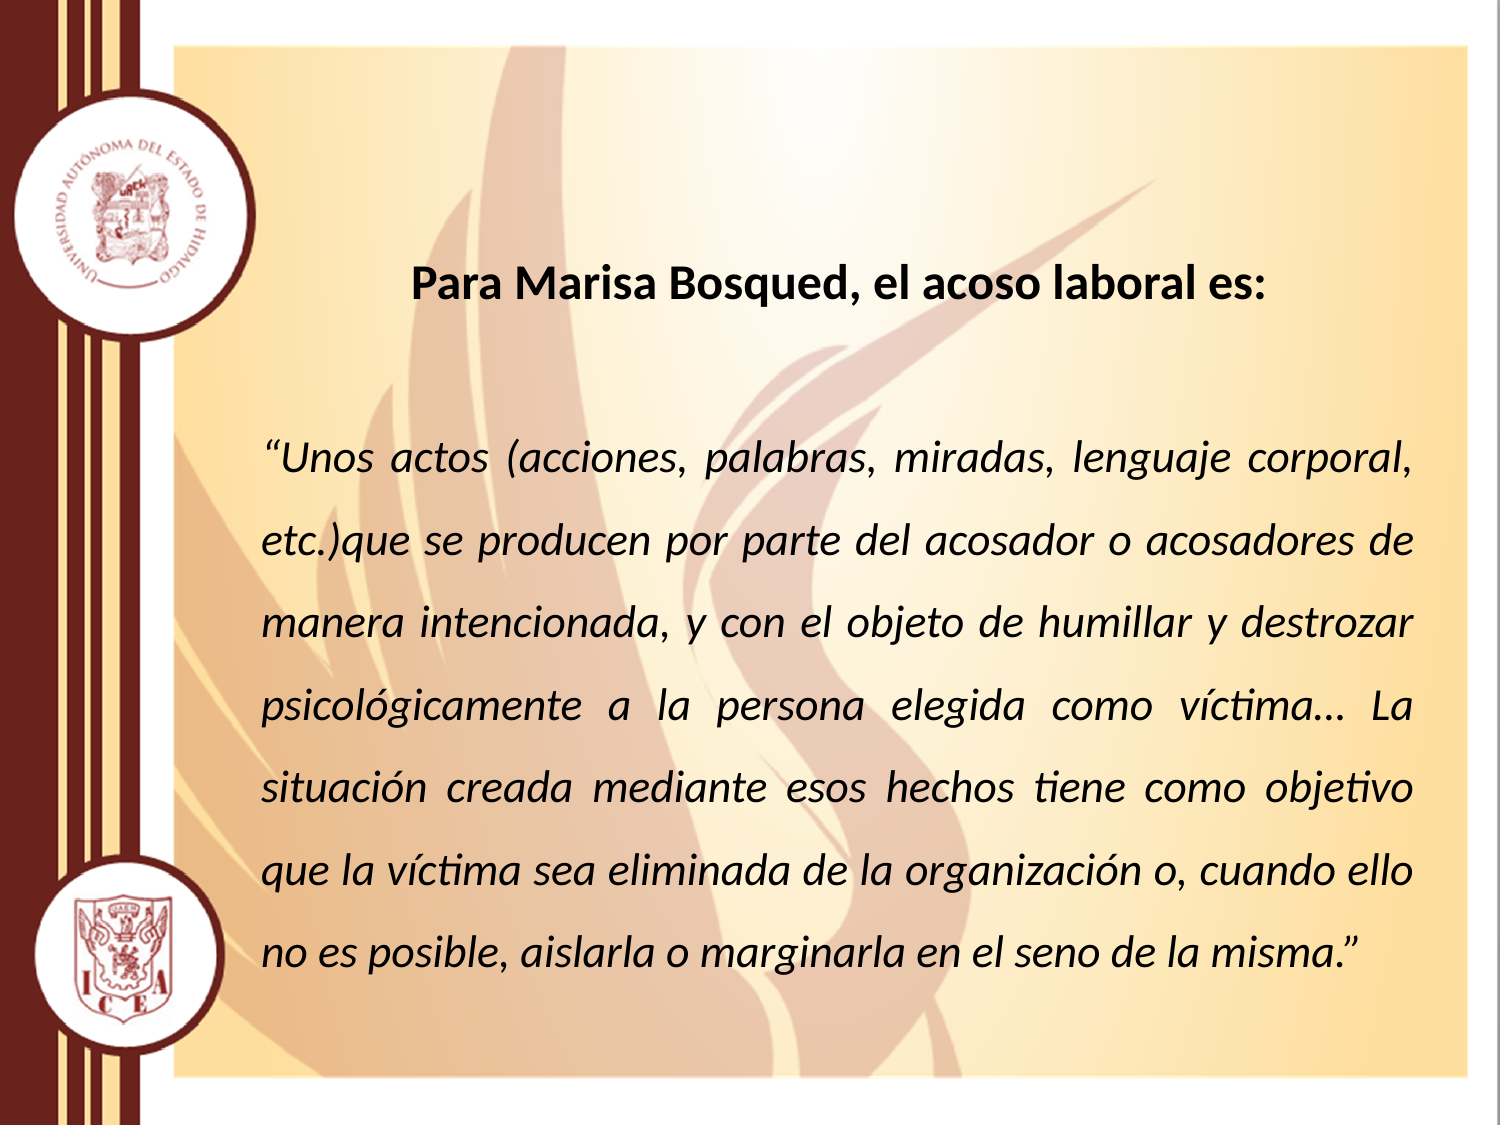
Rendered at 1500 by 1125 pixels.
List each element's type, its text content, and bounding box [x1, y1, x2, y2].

text_box Para Marisa Bosqued, el acoso laboral es: “Unos actos (acciones, palabras, miradas, lenguaje corporal, etc.)que se producen por parte del acosador o acosadores de manera intencionada, y con el objeto de humillar y destrozar psicológicamente a la persona elegida como víctima… La situación creada mediante esos hechos tiene como objetivo que la víctima sea eliminada de la organización o, cuando ello no es posible, aislarla o marginarla en el seno de la misma.” [246, 122, 1430, 1074]
picture [0, 0, 1500, 1125]
